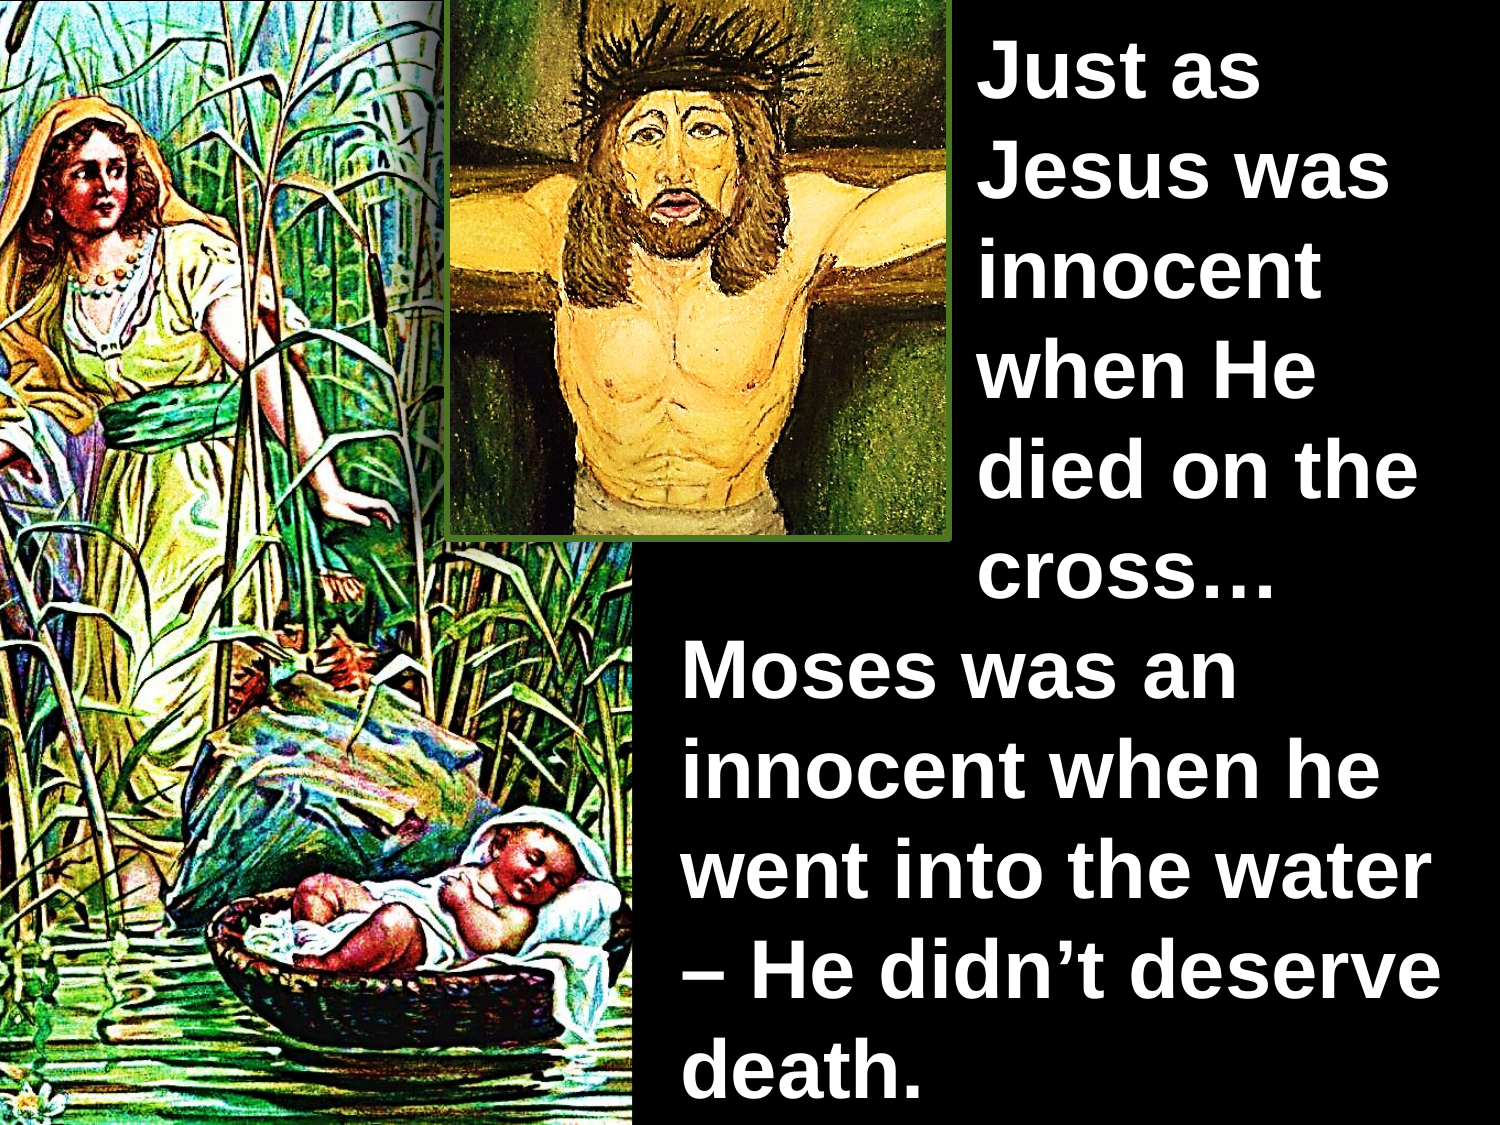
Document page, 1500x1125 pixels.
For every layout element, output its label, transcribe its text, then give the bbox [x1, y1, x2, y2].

picture [0, 0, 947, 1125]
list Moses was an innocent when he went into the water – He didn’t deserve death. [650, 600, 1500, 1113]
text_box Just as Jesus was innocent when He died on the cross… [948, 0, 1500, 500]
